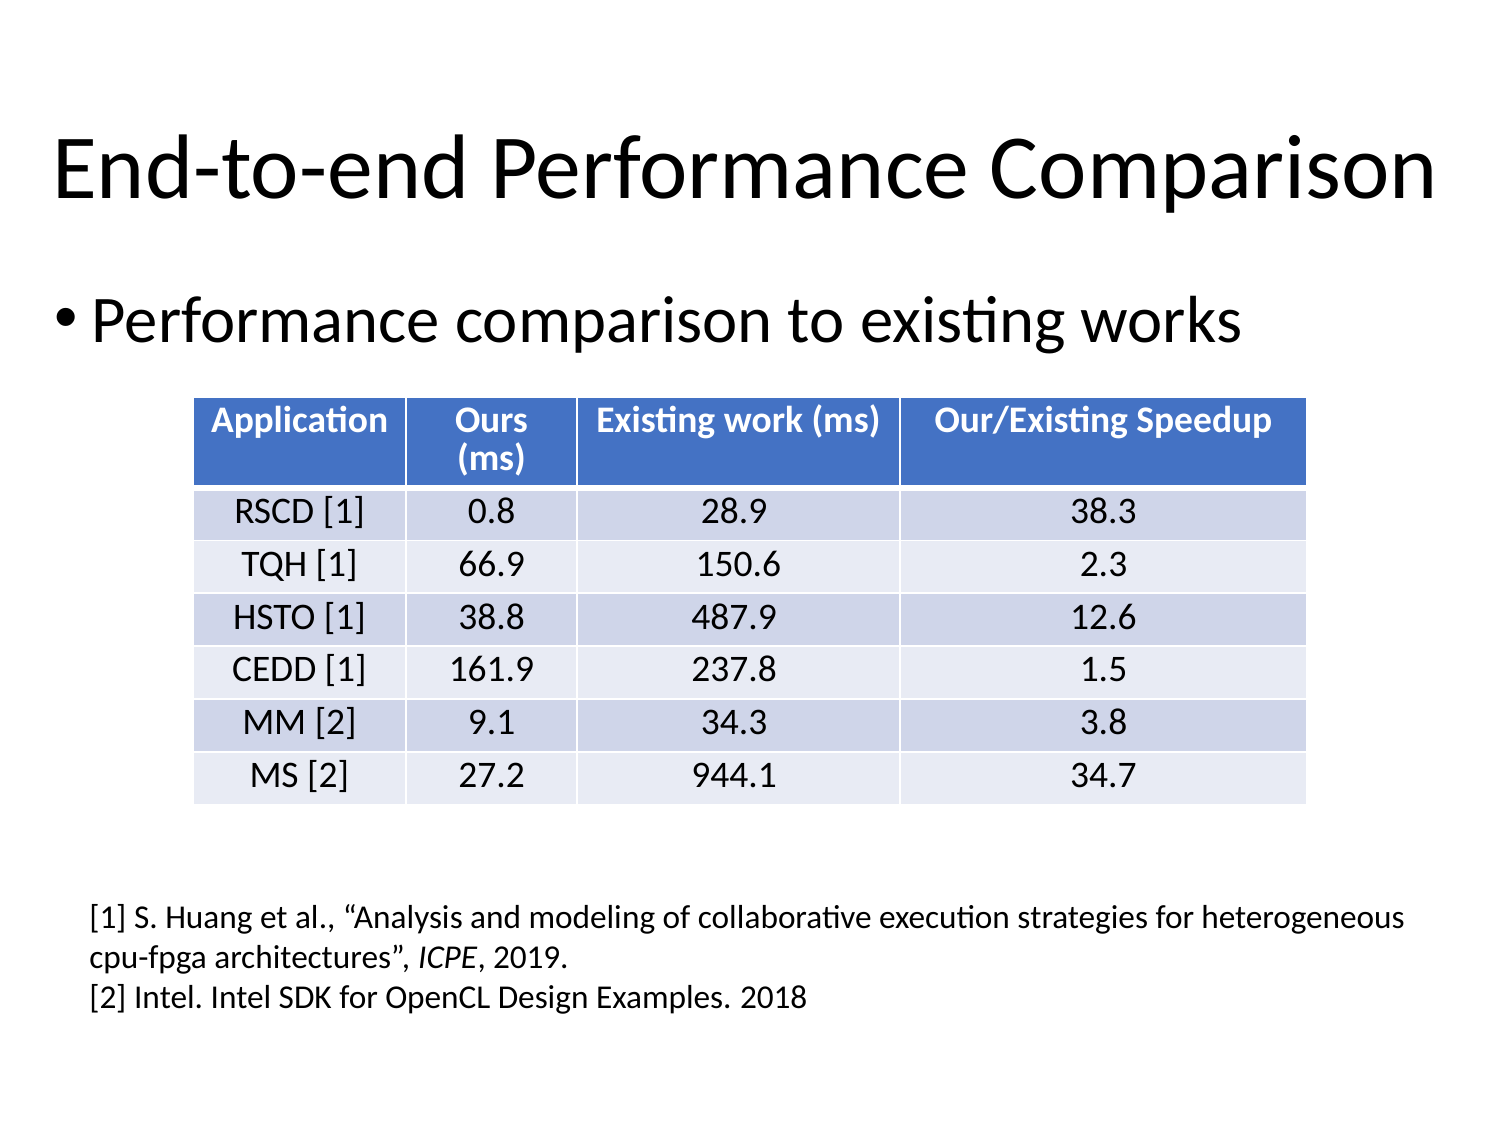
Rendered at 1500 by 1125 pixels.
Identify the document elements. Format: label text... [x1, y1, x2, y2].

table_cell 27.2 [407, 753, 576, 804]
table_cell 944.1 [578, 753, 899, 804]
table_cell 1.5 [901, 647, 1306, 698]
table_cell 237.8 [578, 647, 899, 698]
table_header Our/Existing Speedup [901, 398, 1306, 485]
text_box Performance comparison to existing works [39, 277, 1461, 1017]
table_cell RSCD [1] [194, 491, 405, 540]
table_cell 150.6 [578, 541, 899, 592]
table_header Existing work (ms) [578, 398, 899, 485]
table_cell HSTO [1] [194, 594, 405, 645]
table_cell 0.8 [407, 491, 576, 540]
table_cell 34.3 [578, 700, 899, 751]
table_cell 3.8 [901, 700, 1306, 751]
table_cell CEDD [1] [194, 647, 405, 698]
table_cell 34.7 [901, 753, 1306, 804]
table_cell 38.3 [901, 491, 1306, 540]
text_box [1] S. Huang et al., “Analysis and modeling of collaborative execution strategies for heterogeneous cpu-fpga architectures”, ICPE, 2019. [2] Intel. Intel SDK for OpenCL Design Examples. 2018 [74, 888, 1426, 1063]
table_cell 487.9 [578, 594, 899, 645]
table_header Application [194, 398, 405, 485]
table_cell 38.8 [407, 594, 576, 645]
table_header Ours (ms) [407, 398, 576, 485]
table_cell MM [2] [194, 700, 405, 751]
table_cell 9.1 [407, 700, 576, 751]
table_cell 2.3 [901, 541, 1306, 592]
table_cell 12.6 [901, 594, 1306, 645]
table_cell MS [2] [194, 753, 405, 804]
table_cell 66.9 [407, 541, 576, 592]
table_cell TQH [1] [194, 541, 405, 592]
title End-to-end Performance Comparison [15, 59, 1477, 278]
table_cell 161.9 [407, 647, 576, 698]
table_cell 28.9 [578, 491, 899, 540]
